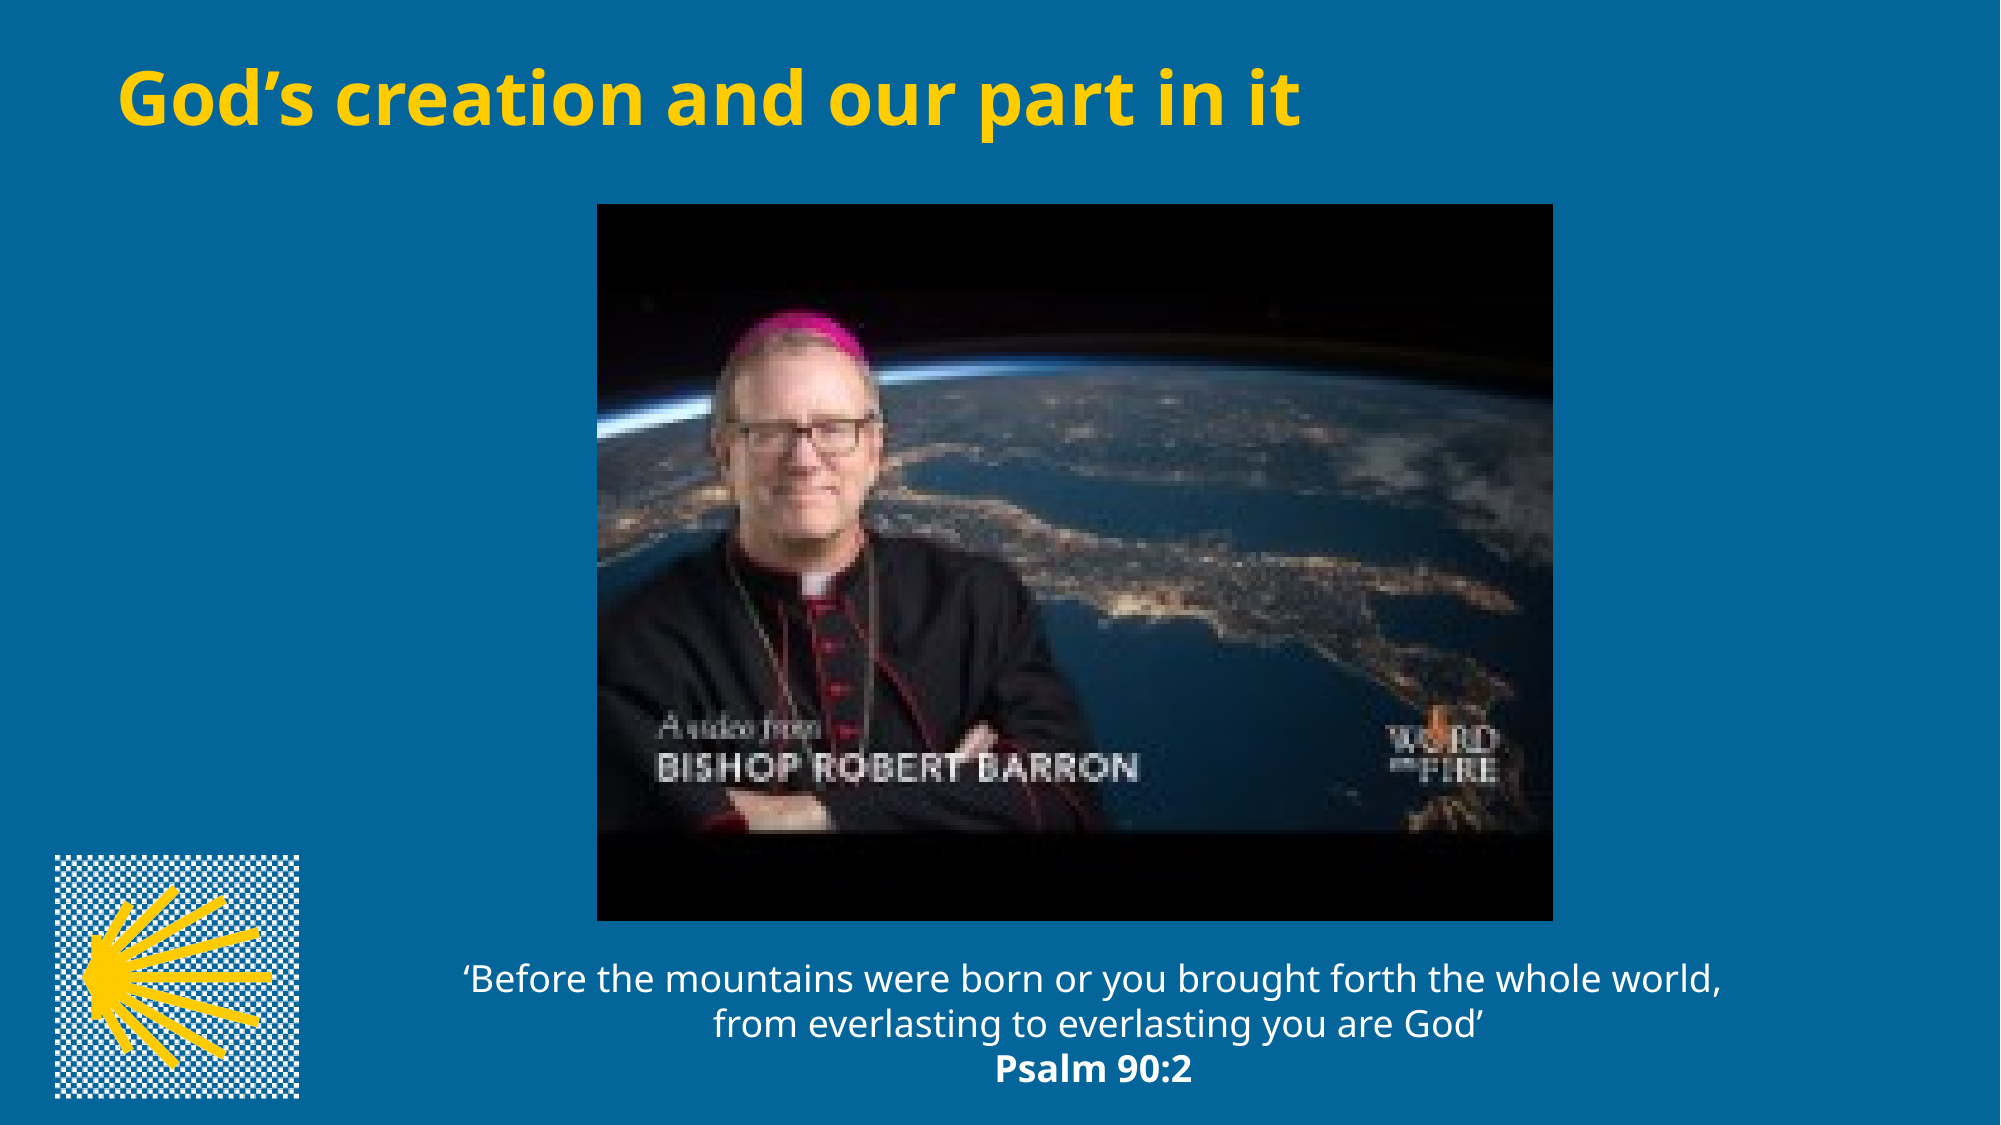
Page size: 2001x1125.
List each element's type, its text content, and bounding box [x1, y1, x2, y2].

text_box ‘Before the mountains were born or you brought forth the whole world, from everlasting to everlasting you are God’ Psalm 90:2 [334, 947, 1853, 1097]
text_box God’s creation and our part in it [101, 42, 1353, 148]
picture [55, 855, 299, 1099]
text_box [596, 203, 1554, 922]
